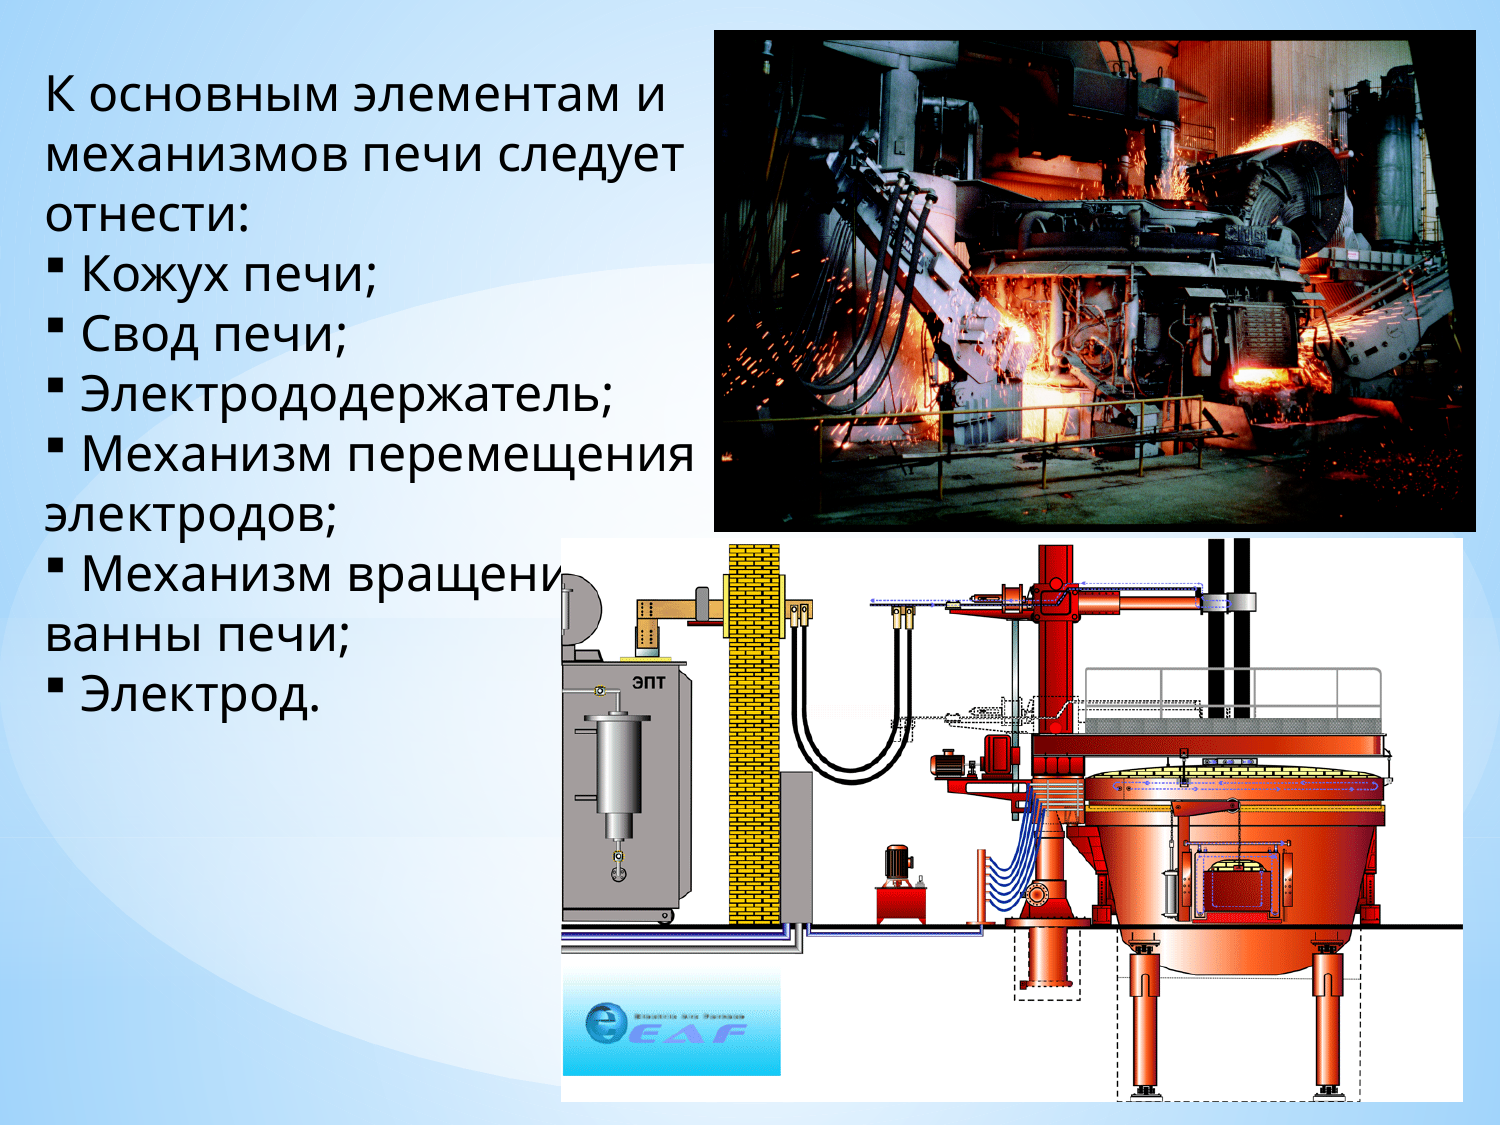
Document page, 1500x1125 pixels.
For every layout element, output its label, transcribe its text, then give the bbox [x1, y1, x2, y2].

picture [560, 538, 1463, 1102]
text_box К основным элементам и механизмов печи следует отнести: Кожух печи; Свод печи; Электрододержатель; Механизм перемещения электродов; Механизм вращения ванны печи; Электрод. [29, 54, 710, 730]
picture [714, 30, 1476, 532]
